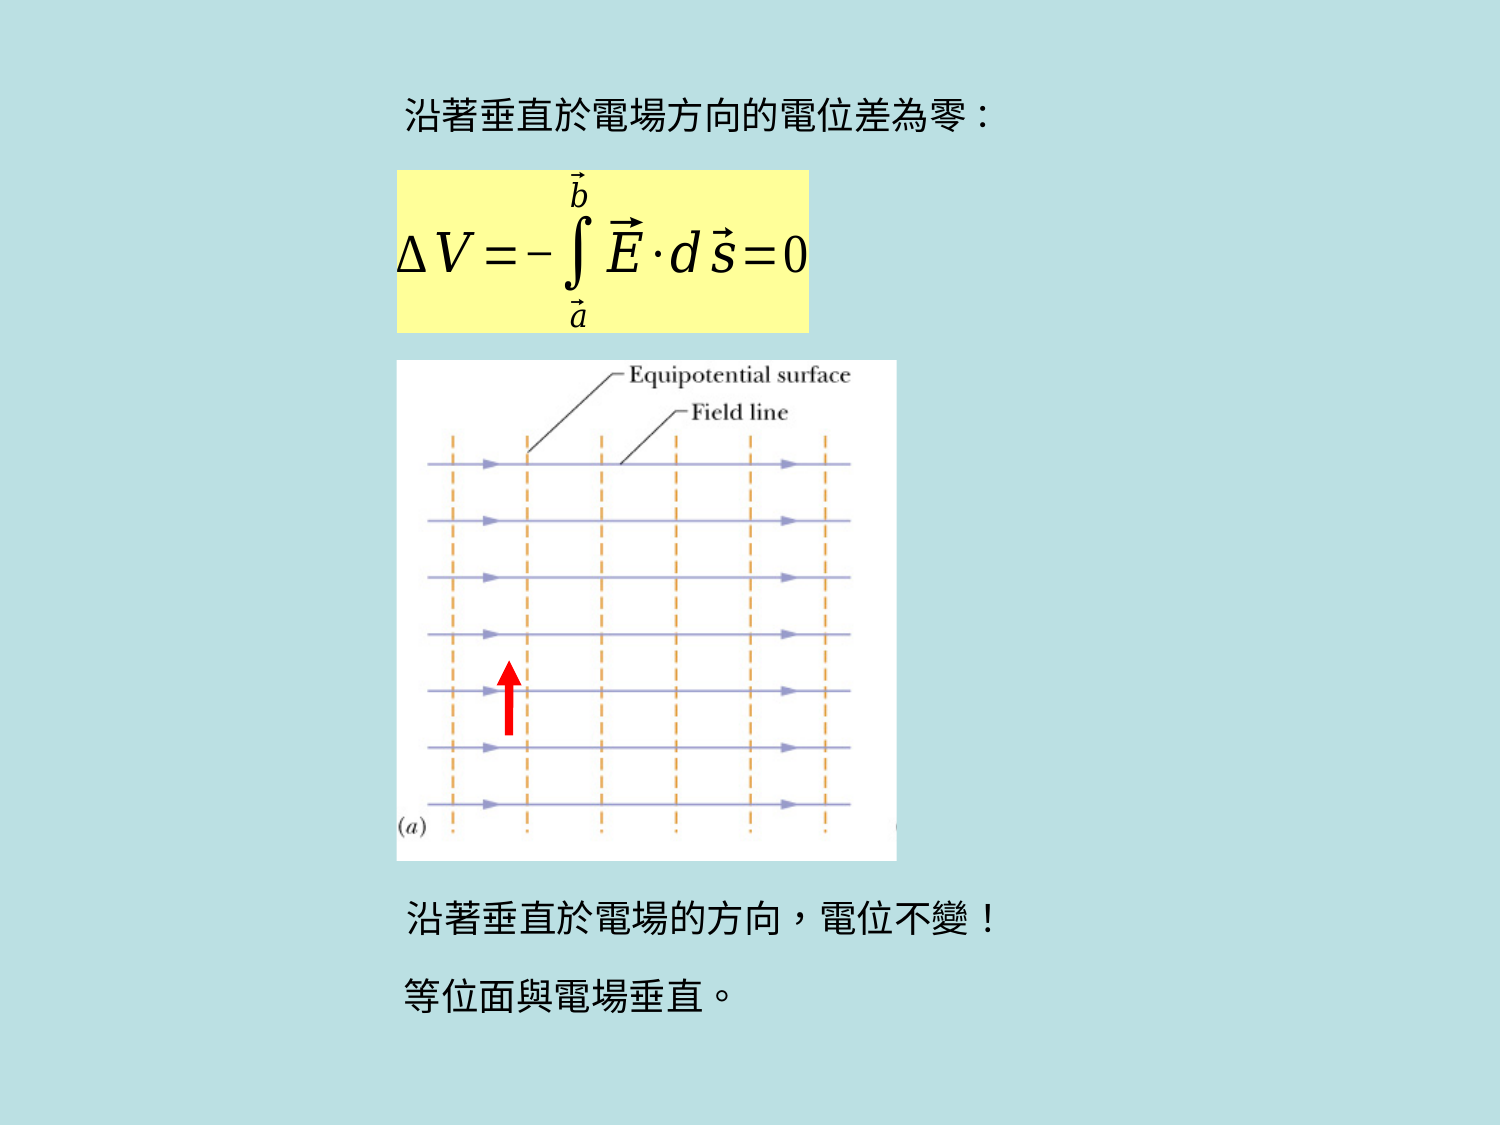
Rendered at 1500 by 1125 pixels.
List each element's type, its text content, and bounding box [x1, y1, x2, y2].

text_box 等位面與電場垂直。 [388, 965, 727, 1026]
text_box 沿著垂直於電場方向的電位差為零： [389, 84, 1140, 145]
text_box 沿著垂直於電場的方向，電位不變！ [392, 887, 1022, 948]
picture [396, 360, 897, 861]
